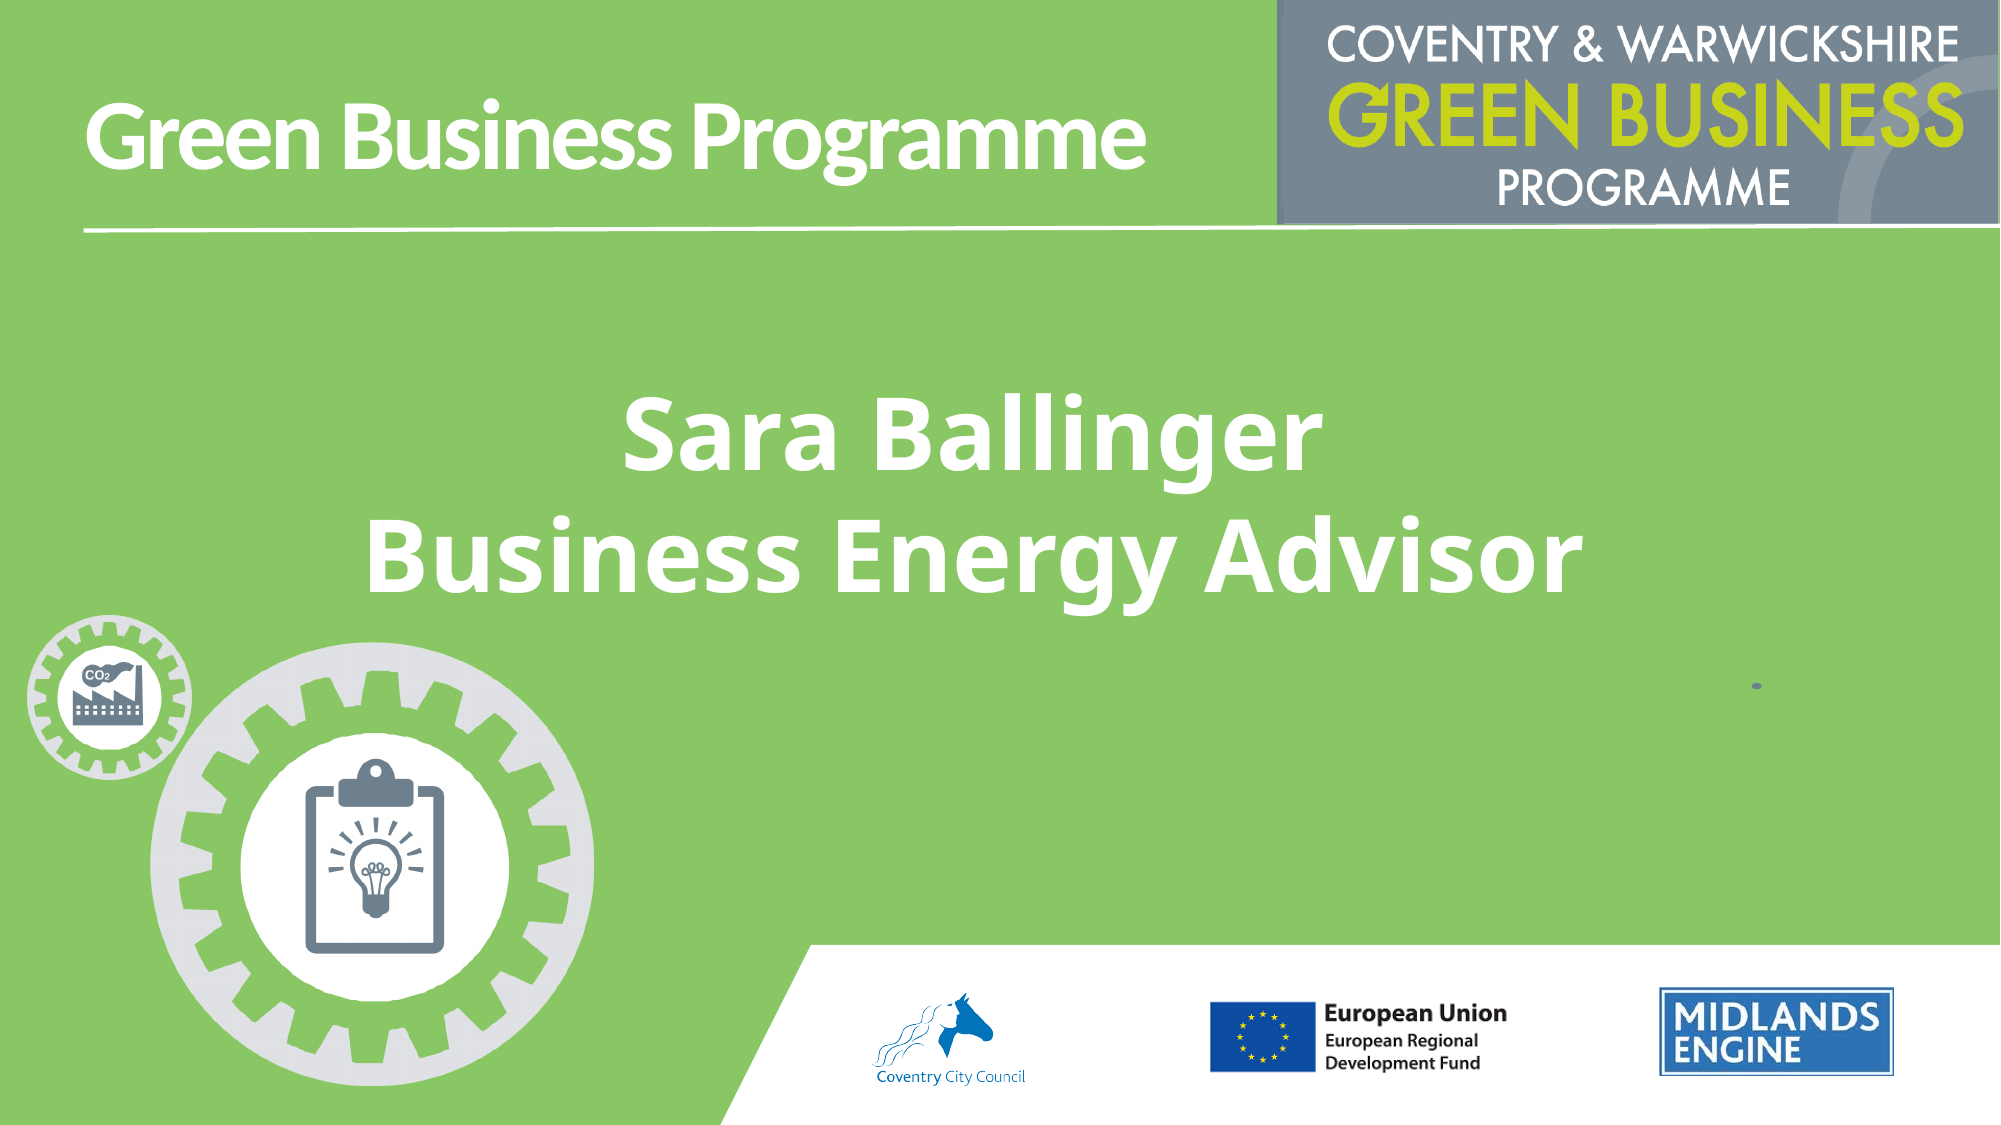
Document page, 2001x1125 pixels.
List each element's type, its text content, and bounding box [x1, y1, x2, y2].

text_box [1751, 683, 1762, 690]
text_box Sara Ballinger Business Energy Advisor [158, 362, 1789, 637]
picture [1283, 0, 1999, 224]
picture [27, 615, 594, 1087]
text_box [720, 944, 2000, 1125]
text_box Green Business Programme [83, 67, 1278, 190]
